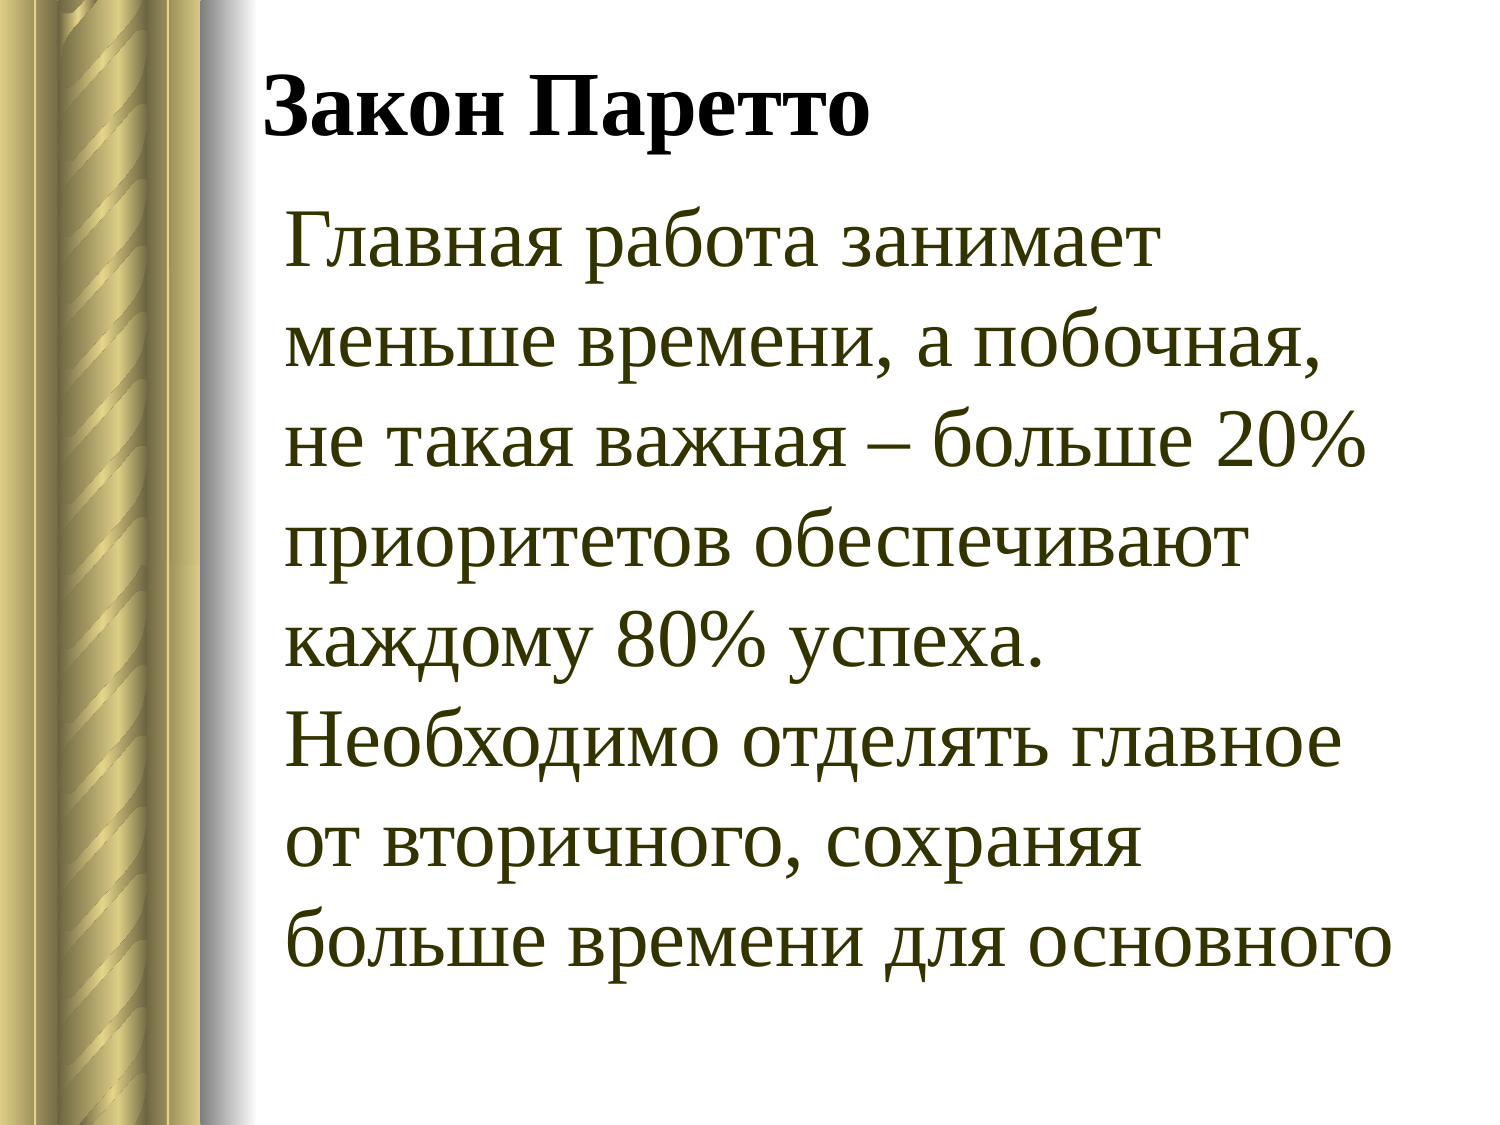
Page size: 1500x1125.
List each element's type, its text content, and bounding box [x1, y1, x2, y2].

text_box Главная работа занимает меньше времени, а побочная, не такая важная – больше 20% приоритетов обеспечивают каждому 80% успеха. Необходимо отделять главное от вторичного, сохраняя больше времени для основного [269, 175, 1430, 991]
title Закон Паретто [245, 81, 1476, 226]
